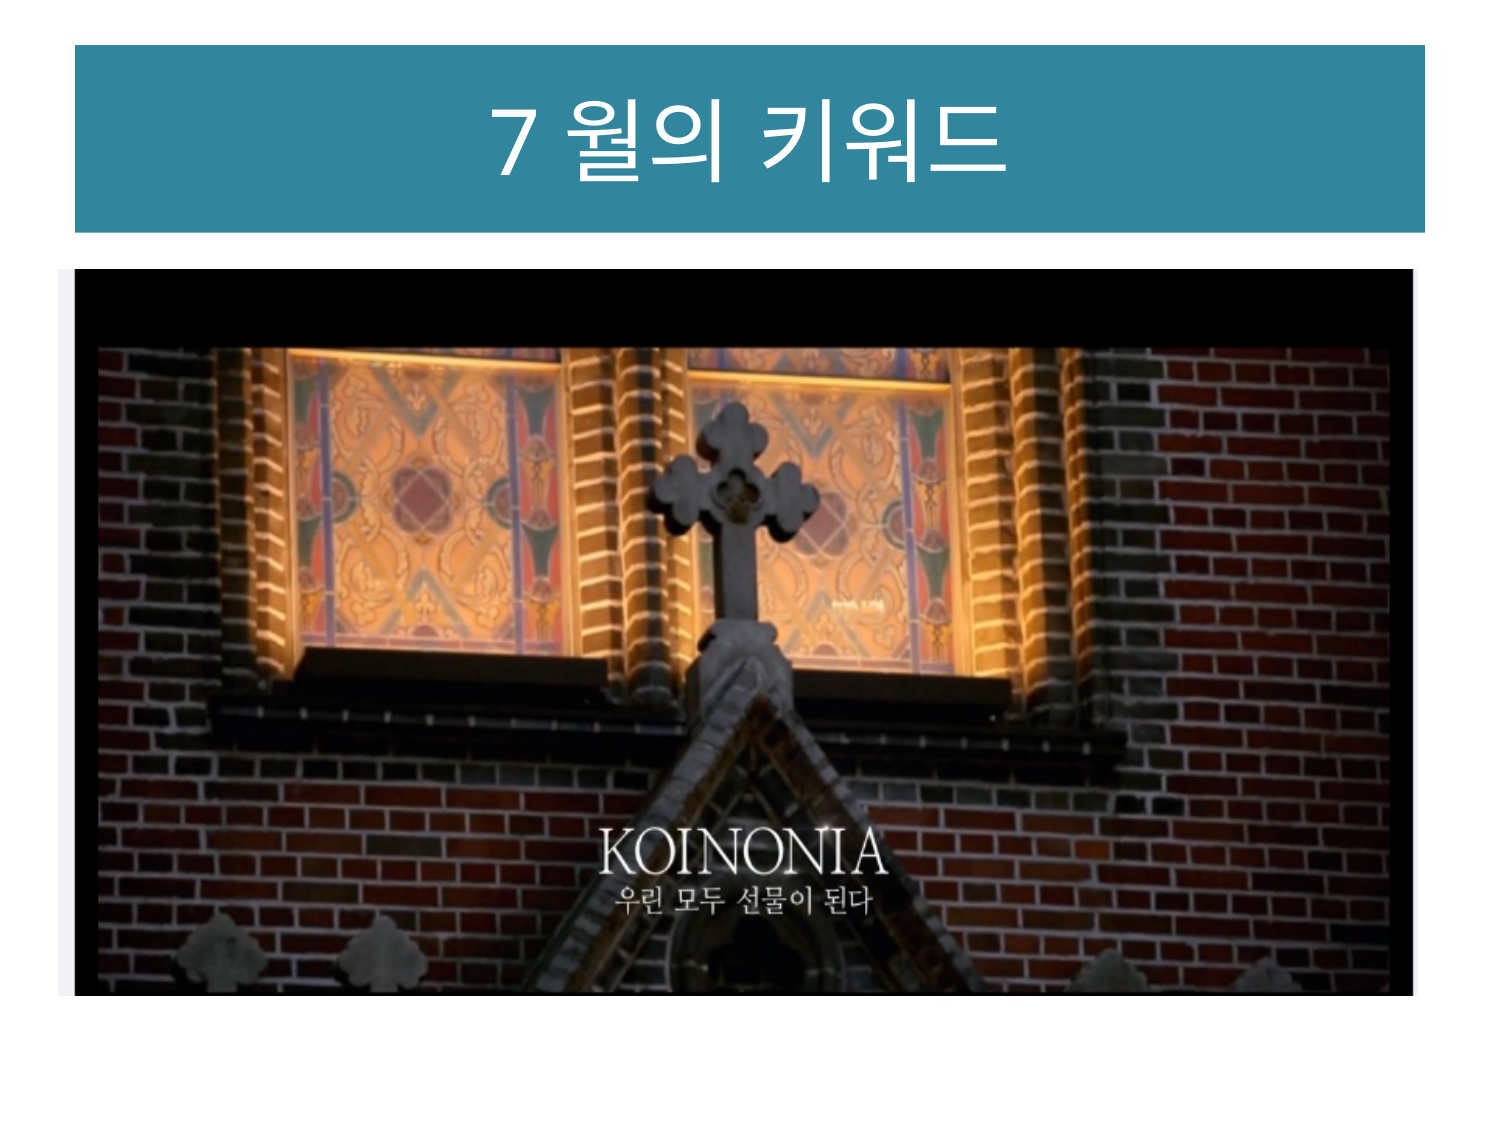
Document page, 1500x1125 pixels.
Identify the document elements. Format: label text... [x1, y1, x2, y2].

title 7월의 키워드 [75, 45, 1425, 233]
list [58, 269, 1419, 997]
